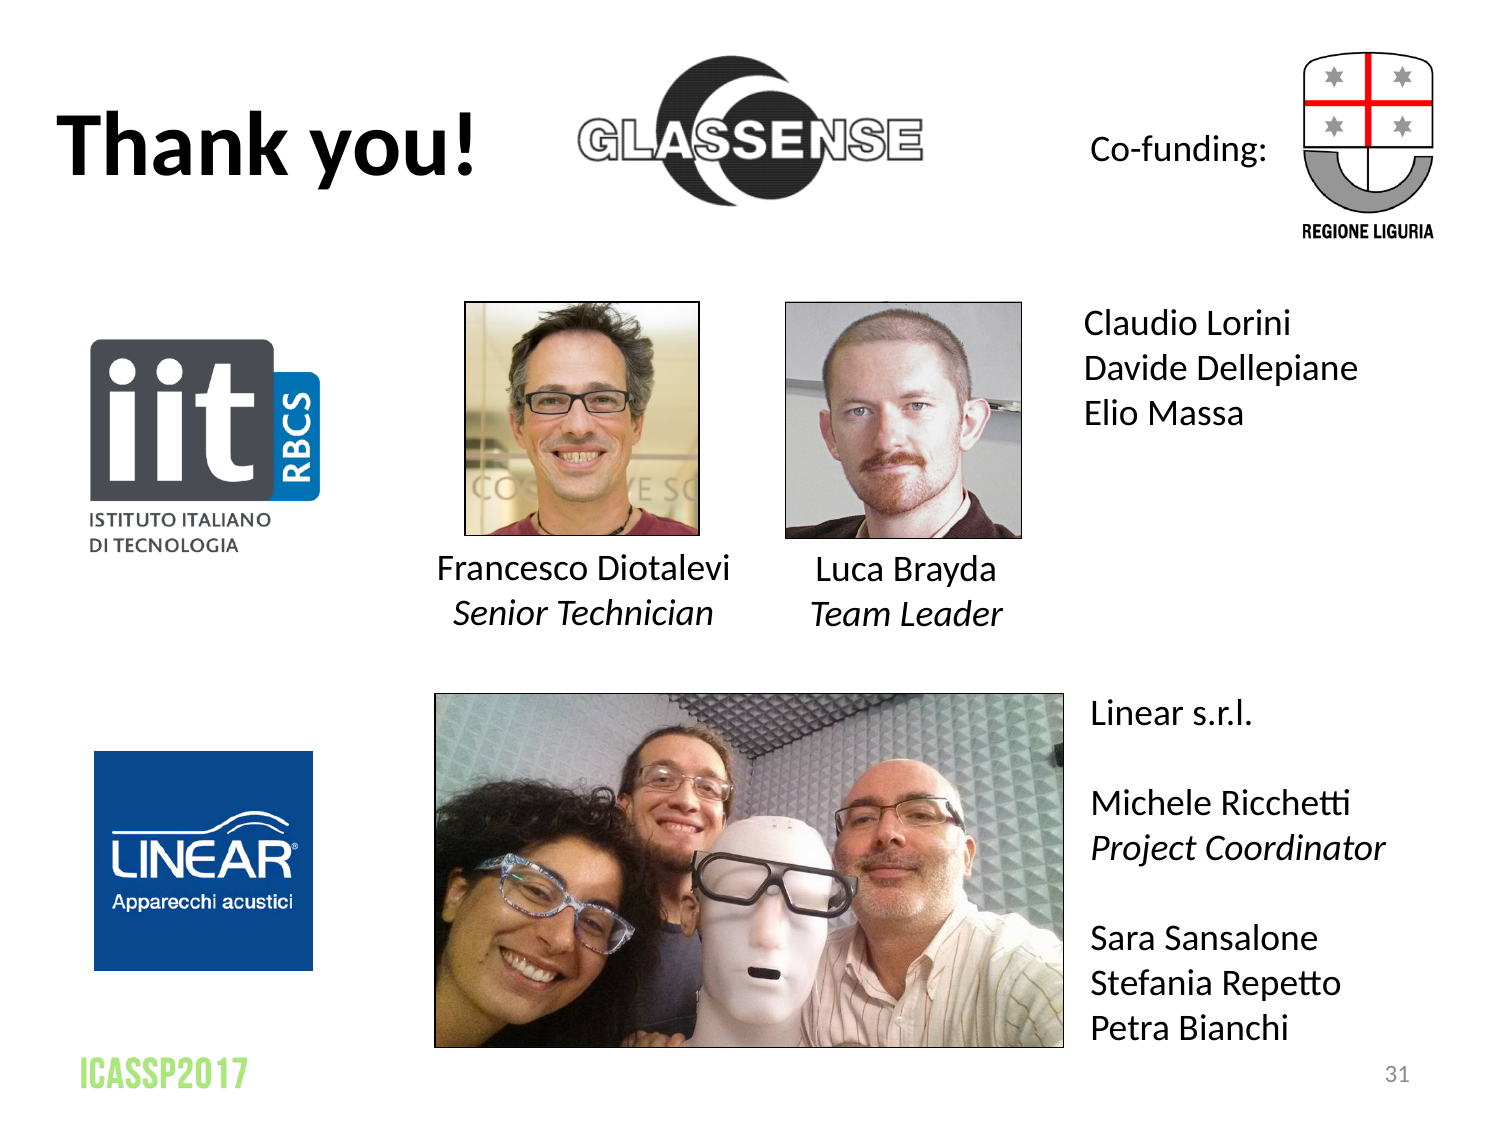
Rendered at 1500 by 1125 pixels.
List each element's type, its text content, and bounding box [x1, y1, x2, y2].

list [785, 301, 1023, 539]
text_box Claudio Lorini Davide Dellepiane Elio Massa [1068, 290, 1376, 441]
picture [76, 1052, 252, 1094]
text_box Luca Brayda Team Leader [785, 536, 1028, 642]
picture [93, 751, 314, 971]
picture [88, 337, 323, 558]
picture [1300, 50, 1437, 244]
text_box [435, 680, 1429, 1060]
slide_number 31 [1074, 1068, 1425, 1103]
text_box Co-funding: [1075, 116, 1295, 177]
picture [465, 302, 699, 536]
title Thank you! [41, 45, 1392, 233]
picture [572, 54, 929, 209]
text_box Francesco Diotalevi Senior Technician [419, 535, 749, 641]
